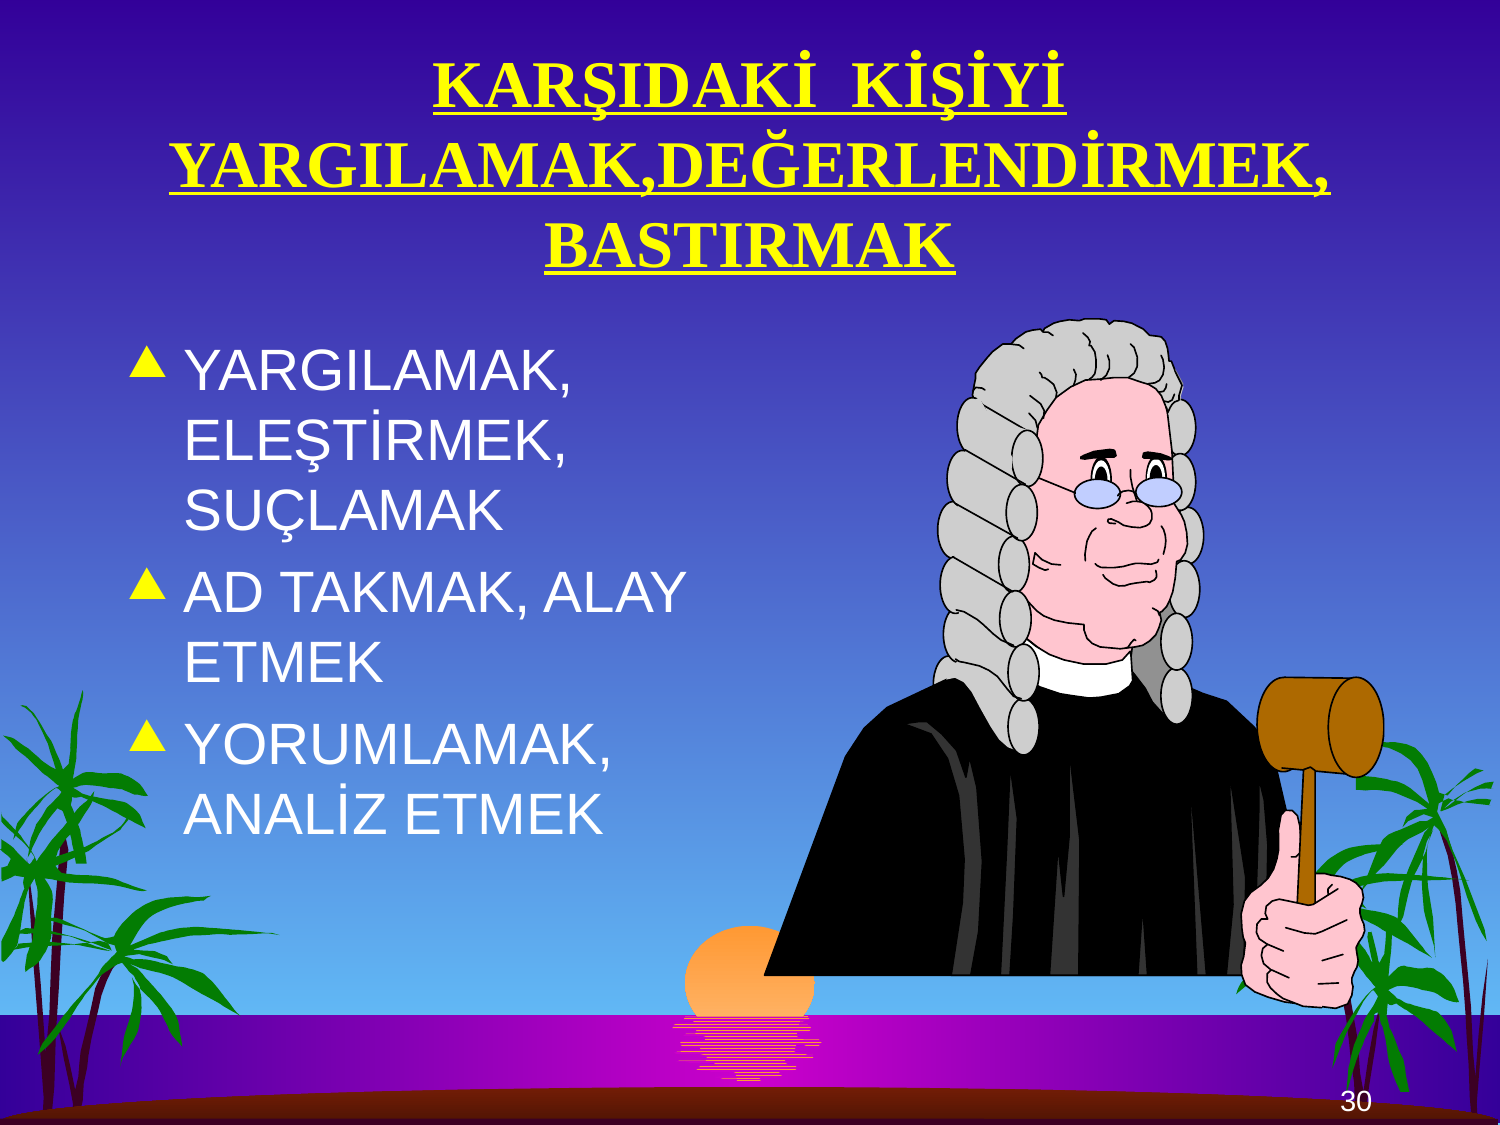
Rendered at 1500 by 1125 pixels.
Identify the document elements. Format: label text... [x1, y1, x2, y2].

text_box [762, 315, 1385, 1013]
list YARGILAMAK, ELEŞTİRMEK, SUÇLAMAK AD TAKMAK, ALAY ETMEK YORUMLAMAK, ANALİZ ETMEK [112, 324, 738, 1125]
title KARŞIDAKİ KİŞİYİ YARGILAMAK,DEĞERLENDİRMEK, BASTIRMAK [112, 65, 1388, 257]
slide_number 30 [1074, 1049, 1388, 1125]
